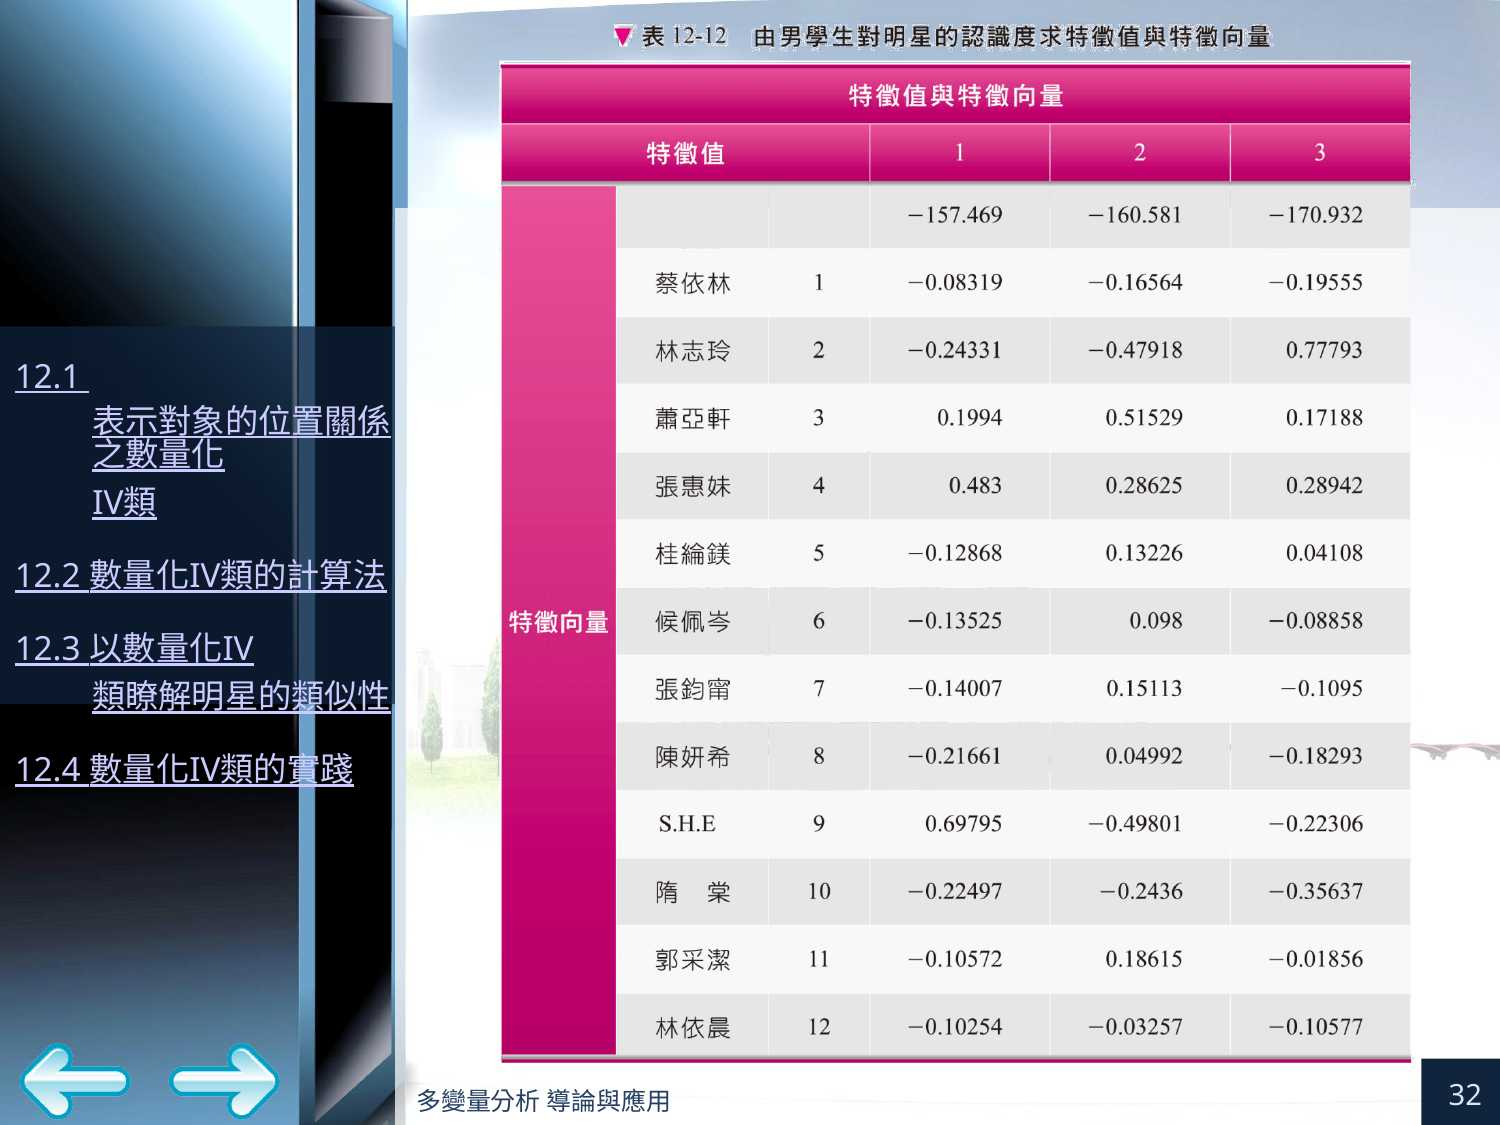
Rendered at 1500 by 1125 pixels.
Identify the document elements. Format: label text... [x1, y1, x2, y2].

picture [170, 705, 181, 711]
picture [184, 705, 205, 711]
picture [144, 705, 172, 711]
picture [0, 705, 395, 1125]
slide_number 32 [1410, 1062, 1498, 1125]
footer 多變量分析 導論與應用 [400, 1069, 800, 1125]
picture [318, 705, 329, 711]
picture [119, 705, 145, 711]
picture [332, 705, 344, 711]
picture [340, 705, 363, 711]
picture [216, 705, 312, 711]
picture [110, 705, 122, 711]
picture [309, 705, 321, 711]
picture [0, 0, 1500, 1075]
picture [204, 705, 219, 711]
